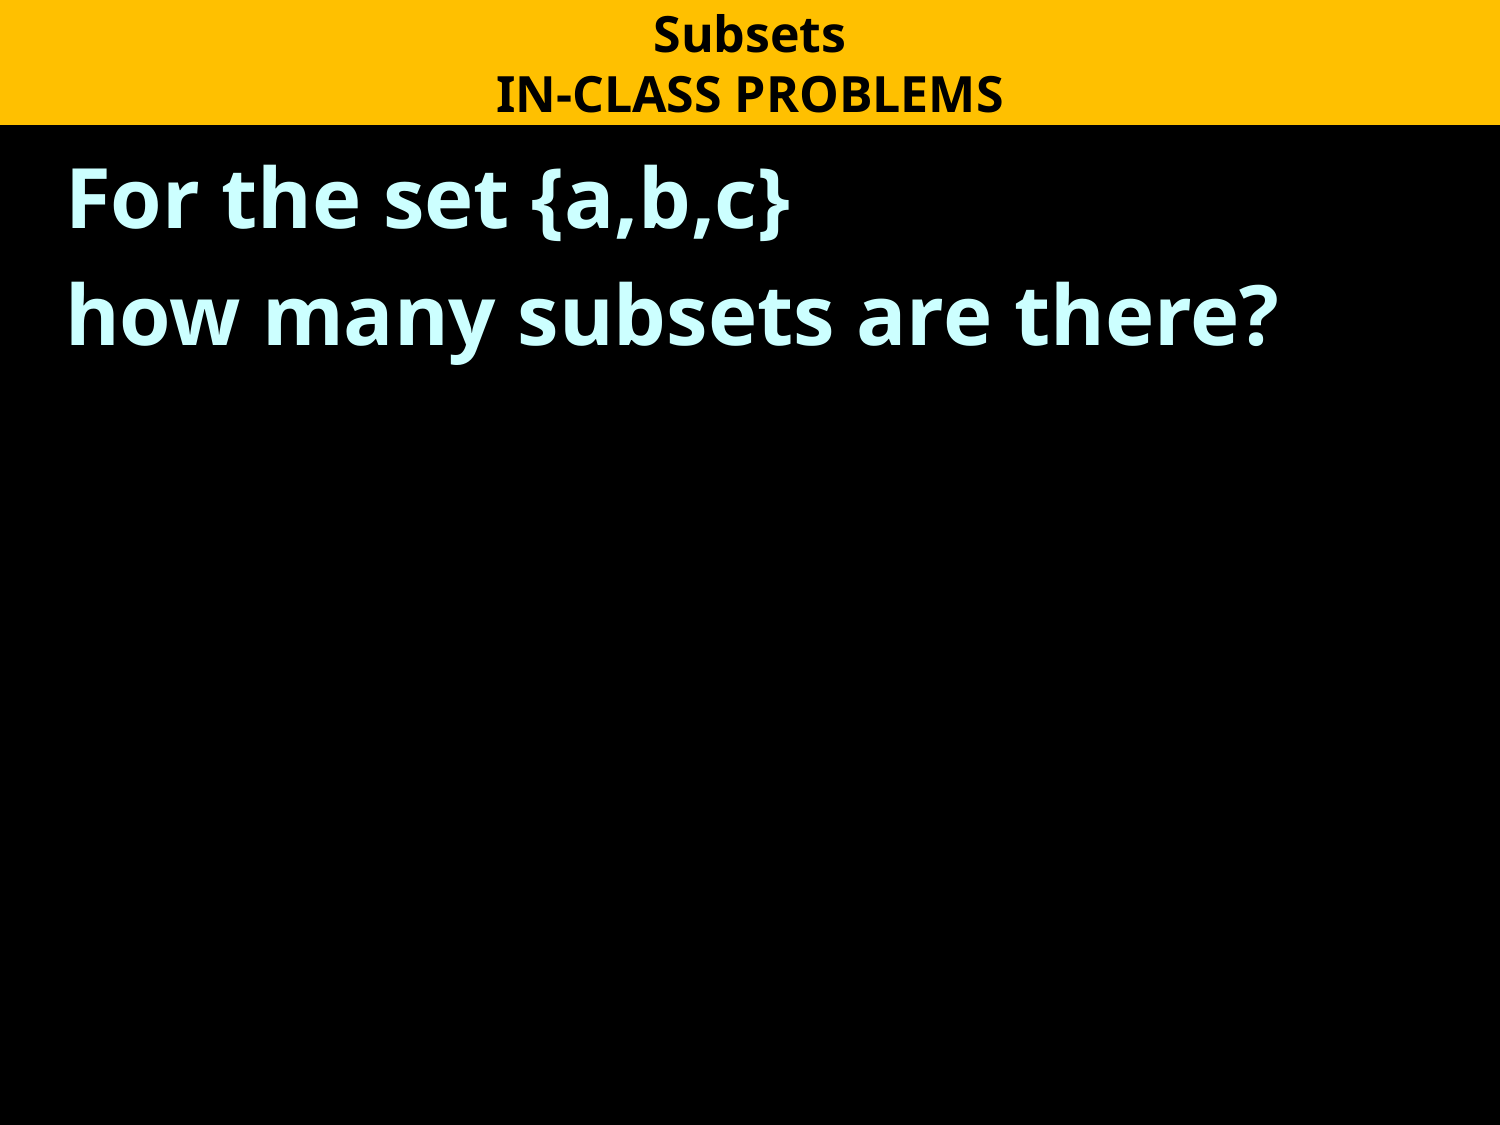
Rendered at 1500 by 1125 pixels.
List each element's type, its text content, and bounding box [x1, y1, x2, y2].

list For the set {a,b,c} how many subsets are there? [50, 137, 1475, 1063]
text_box Subsets IN-CLASS PROBLEMS [0, 0, 1500, 125]
